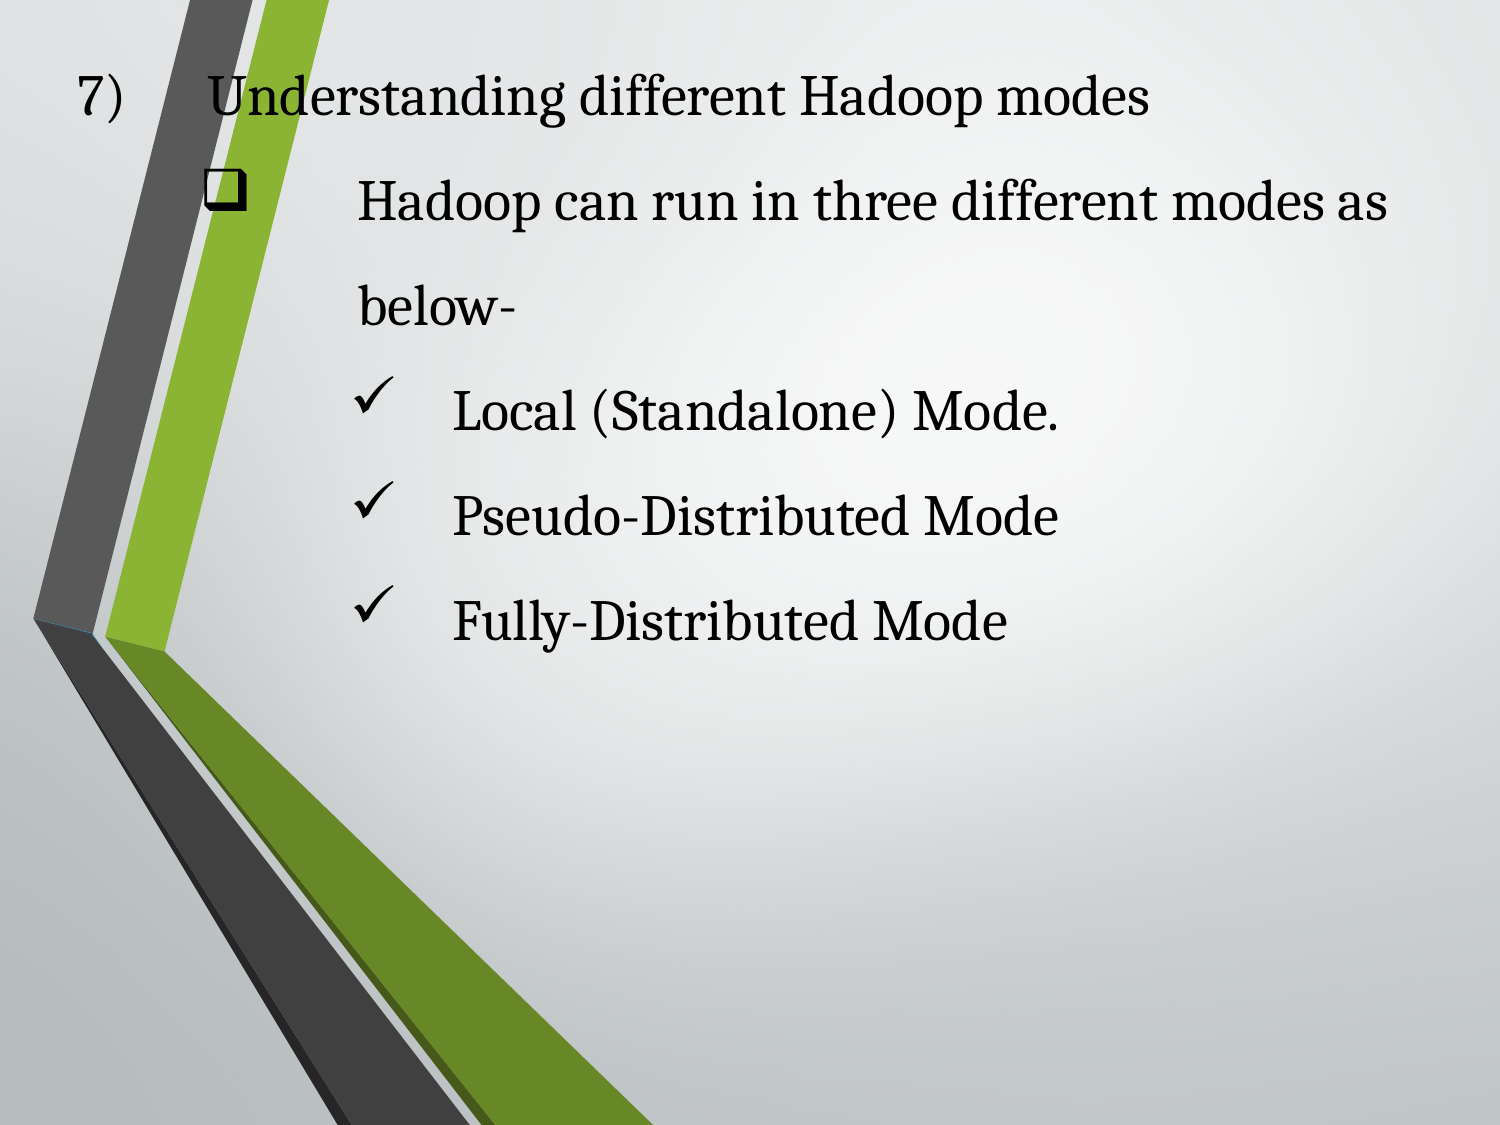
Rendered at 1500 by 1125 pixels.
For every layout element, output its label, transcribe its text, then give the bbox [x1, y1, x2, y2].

text_box Understanding different Hadoop modes Hadoop can run in three different modes as below- Local (Standalone) Mode. Pseudo-Distributed Mode Fully-Distributed Mode [62, 49, 1438, 780]
